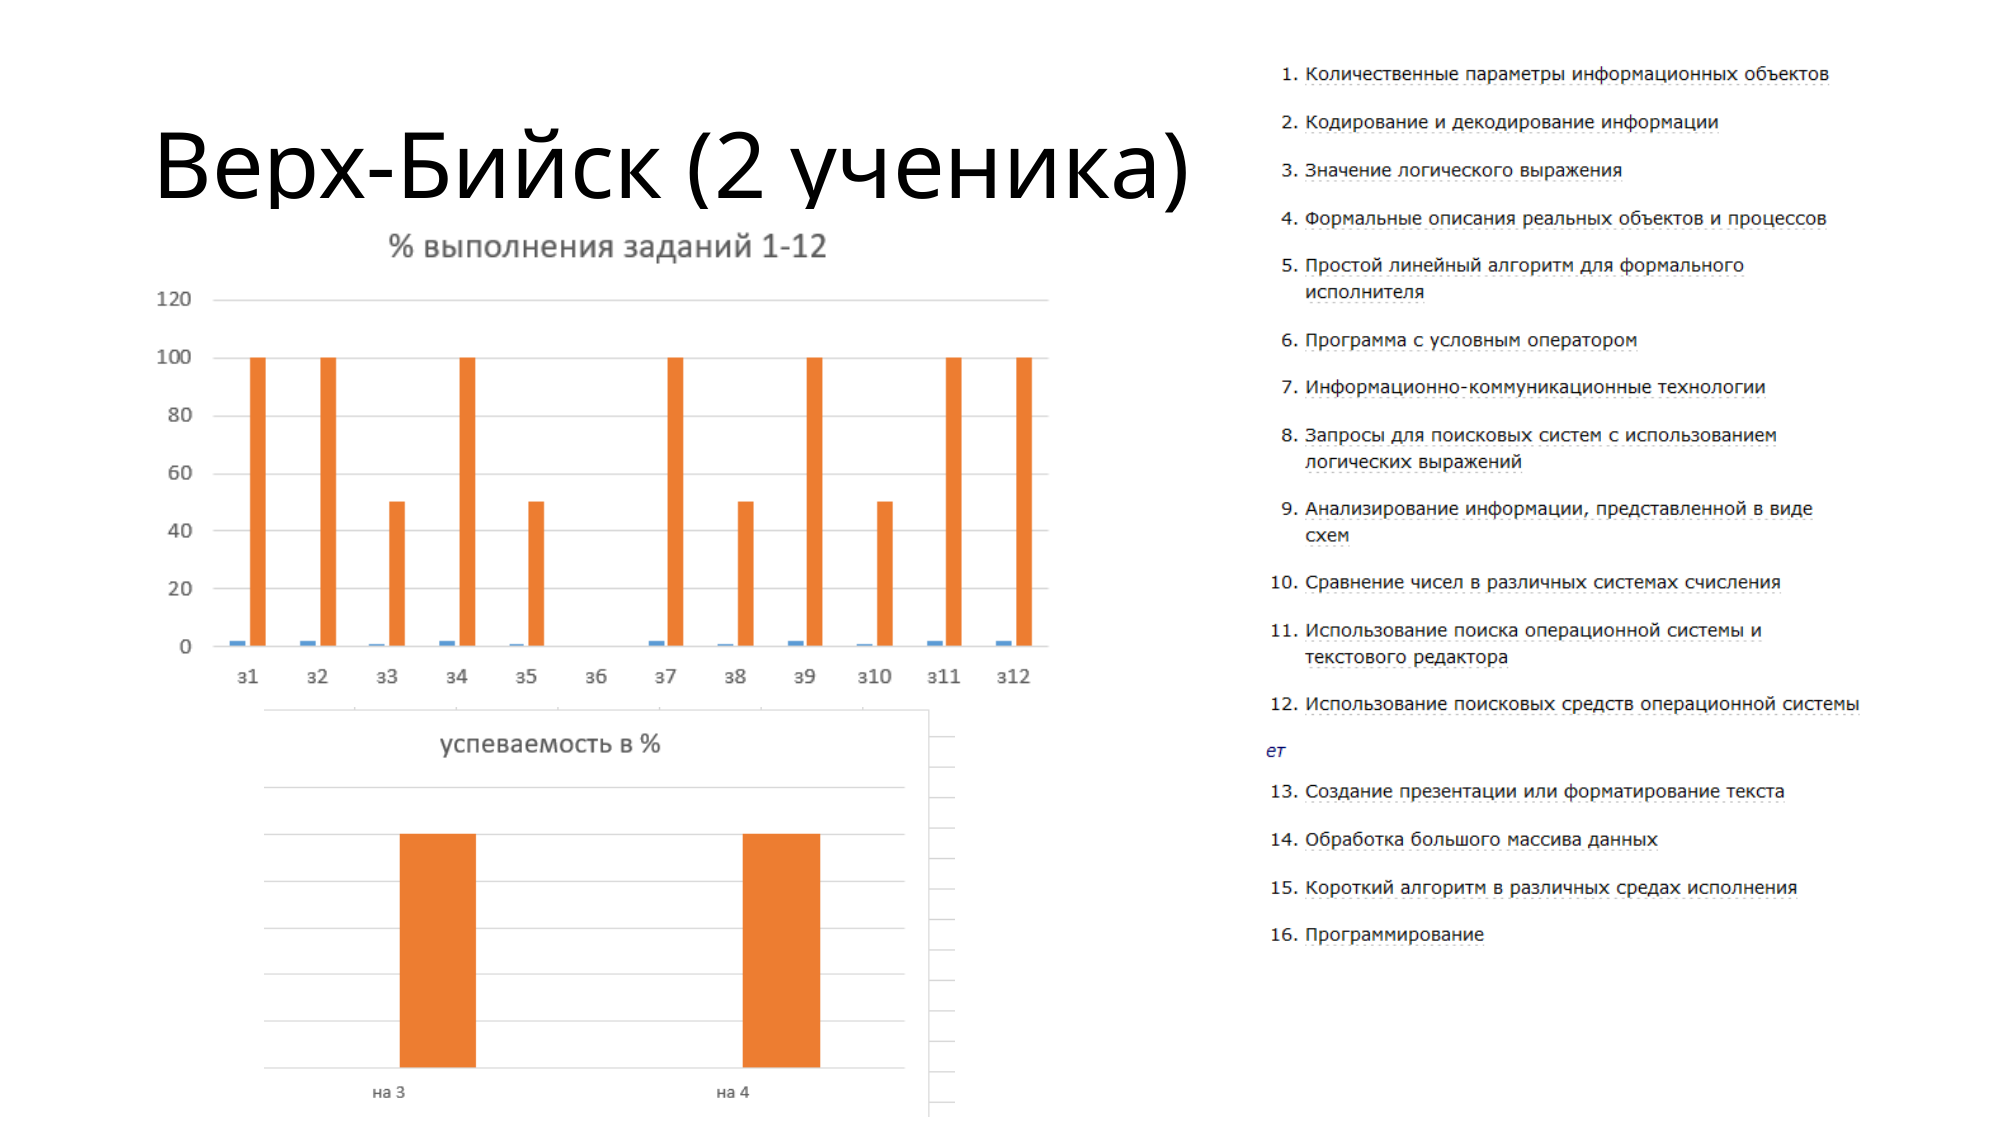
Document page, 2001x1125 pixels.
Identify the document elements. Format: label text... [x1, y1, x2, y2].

picture [144, 209, 1076, 707]
picture [1266, 41, 1875, 965]
title Верх-Бийск (2 ученика) [137, 59, 1266, 278]
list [264, 707, 955, 1117]
